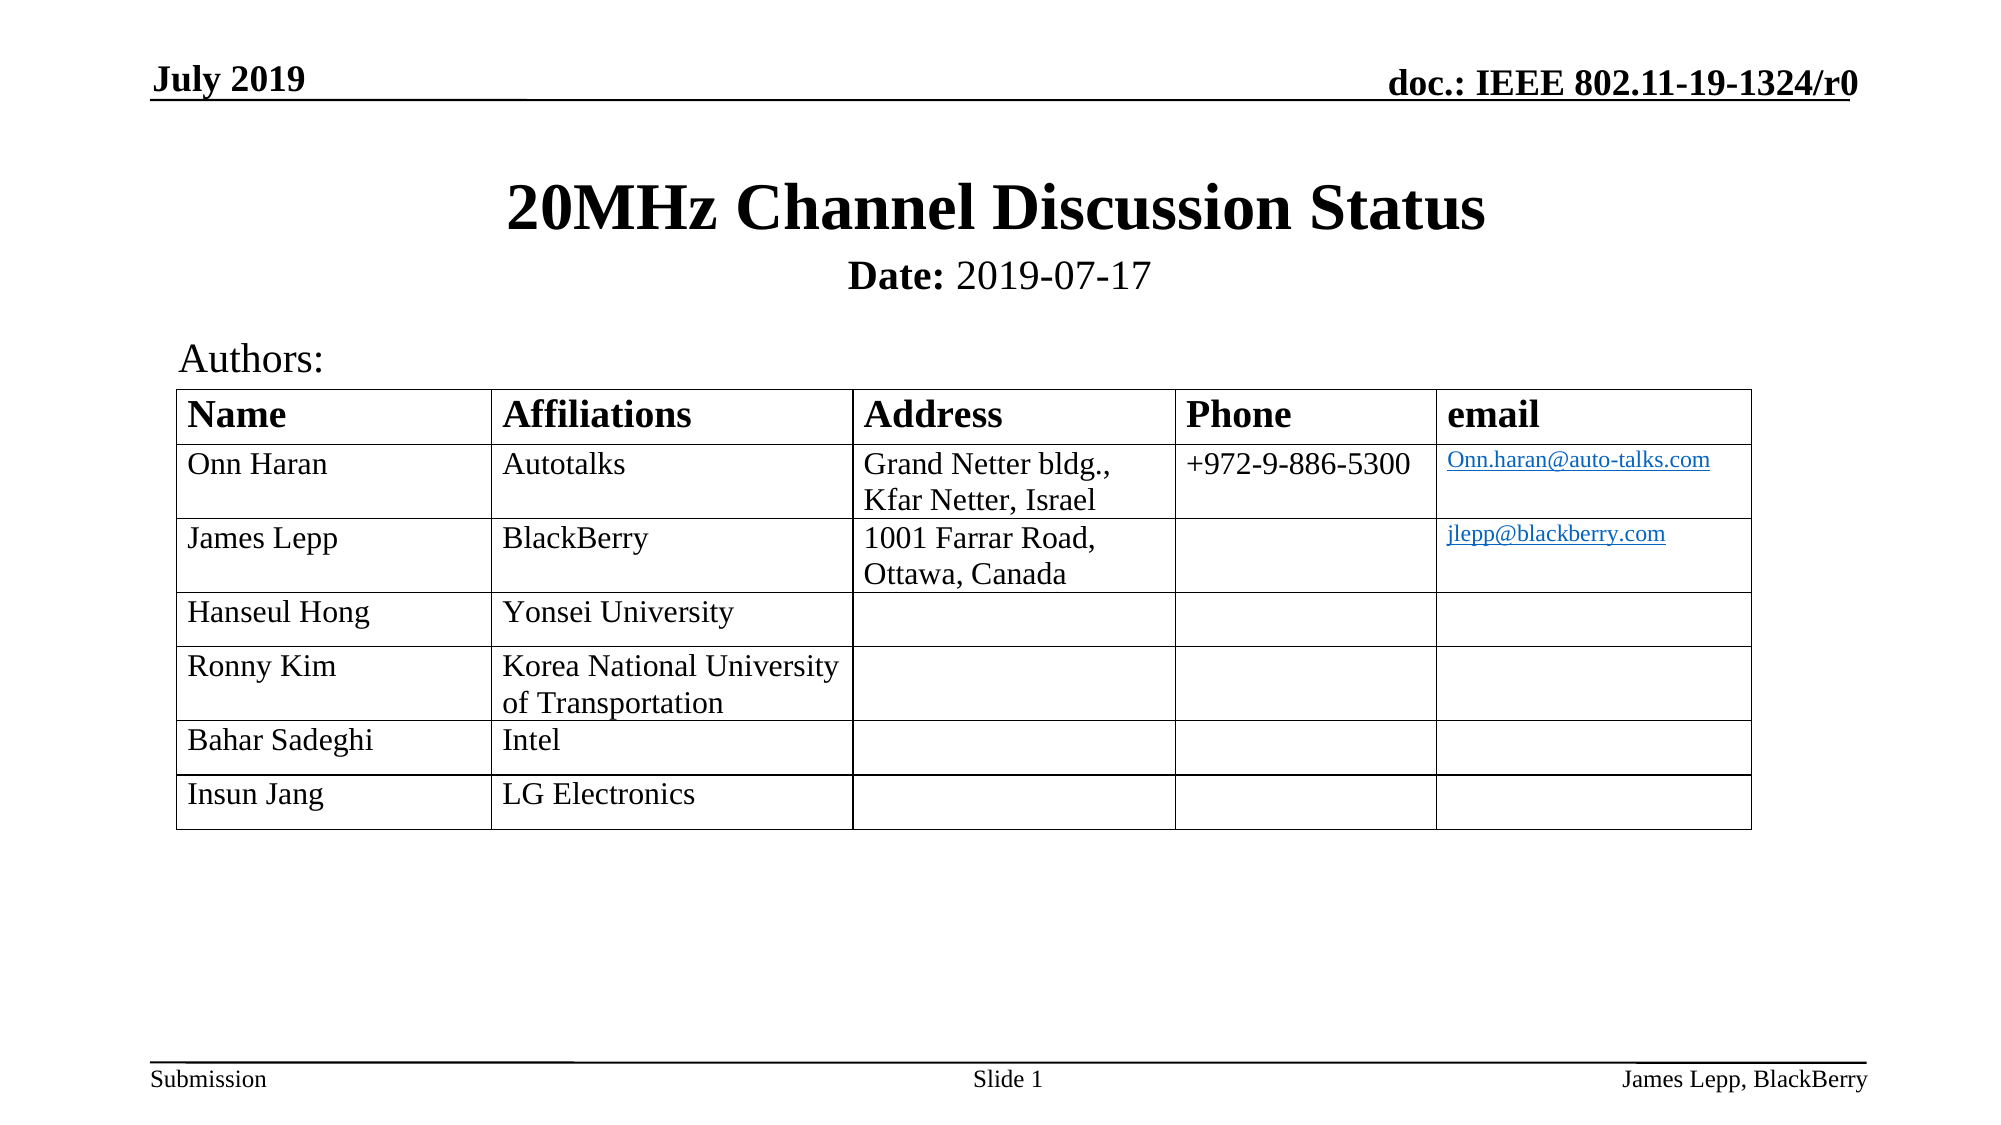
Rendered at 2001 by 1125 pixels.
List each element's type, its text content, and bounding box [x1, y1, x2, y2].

subtitle Date: 2019-07-17 [299, 239, 1701, 319]
text_box James Lepp, BlackBerry [1171, 1062, 1869, 1092]
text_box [161, 389, 1797, 877]
slide_number Slide 1 [950, 1061, 1067, 1123]
title 20MHz Channel Discussion Status [147, 82, 1848, 324]
text_box Authors: [162, 323, 401, 387]
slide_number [152, 54, 563, 100]
